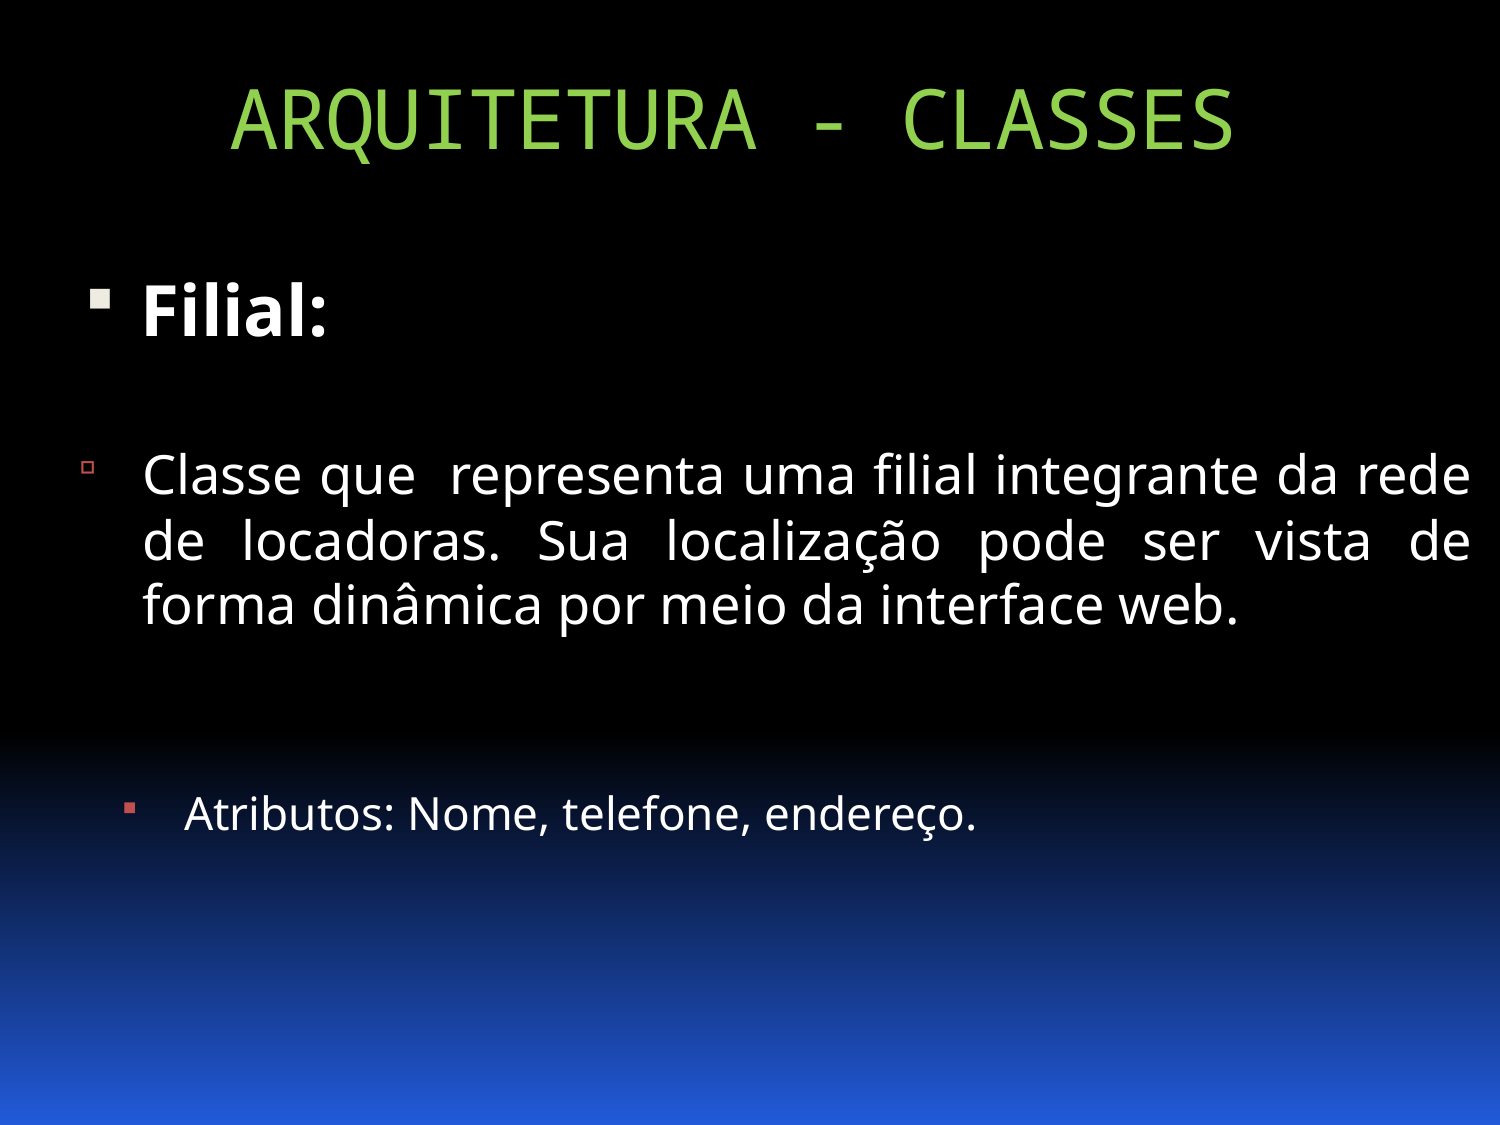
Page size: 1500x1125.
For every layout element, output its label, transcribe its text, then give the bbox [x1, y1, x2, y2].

title ARQUITETURA - CLASSES [96, 58, 1372, 209]
text_box Filial: Classe que representa uma filial integrante da rede de locadoras. Sua localização pode ser vista de forma dinâmica por meio da interface web. Atributos: Nome, telefone, endereço. [58, 257, 1489, 1125]
